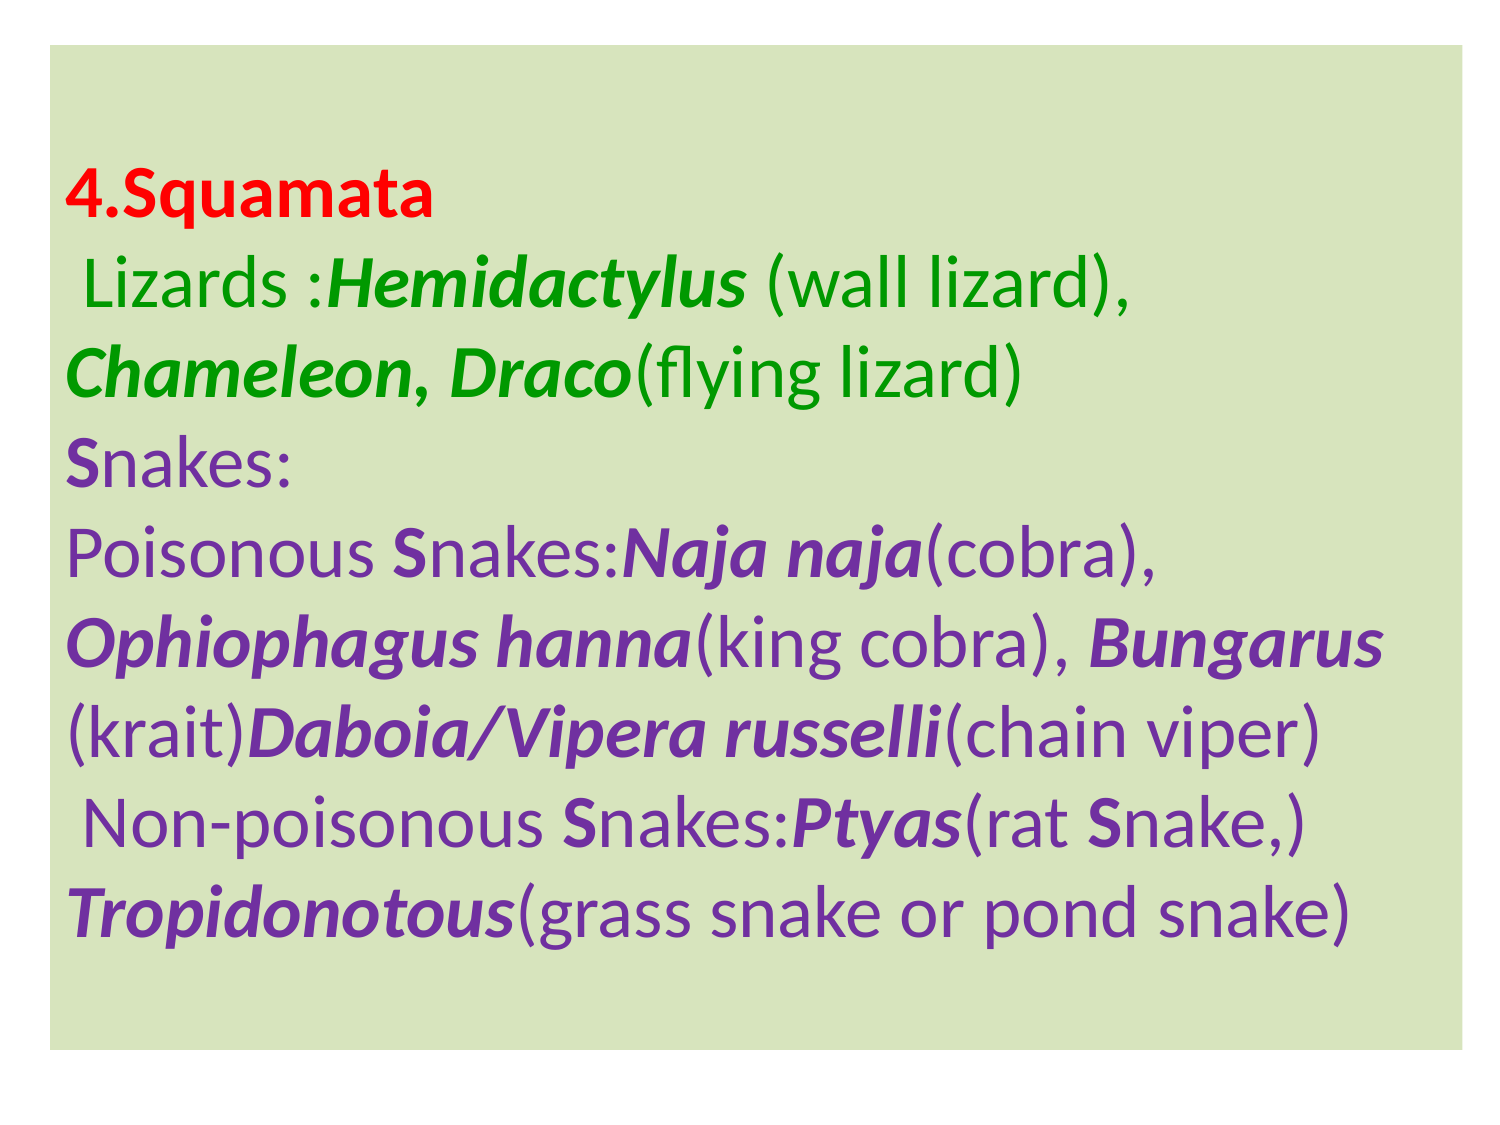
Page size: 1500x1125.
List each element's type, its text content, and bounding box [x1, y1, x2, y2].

title 4.Squamata Lizards :Hemidactylus (wall lizard), Chameleon, Draco(flying lizard) Snakes: Poisonous Snakes:Naja naja(cobra), Ophiophagus hanna(king cobra), Bungarus (krait)Daboia/Vipera russelli(chain viper) Non-poisonous Snakes:Ptyas(rat Snake,) Tropidonotous(grass snake or pond snake) [50, 45, 1463, 1050]
